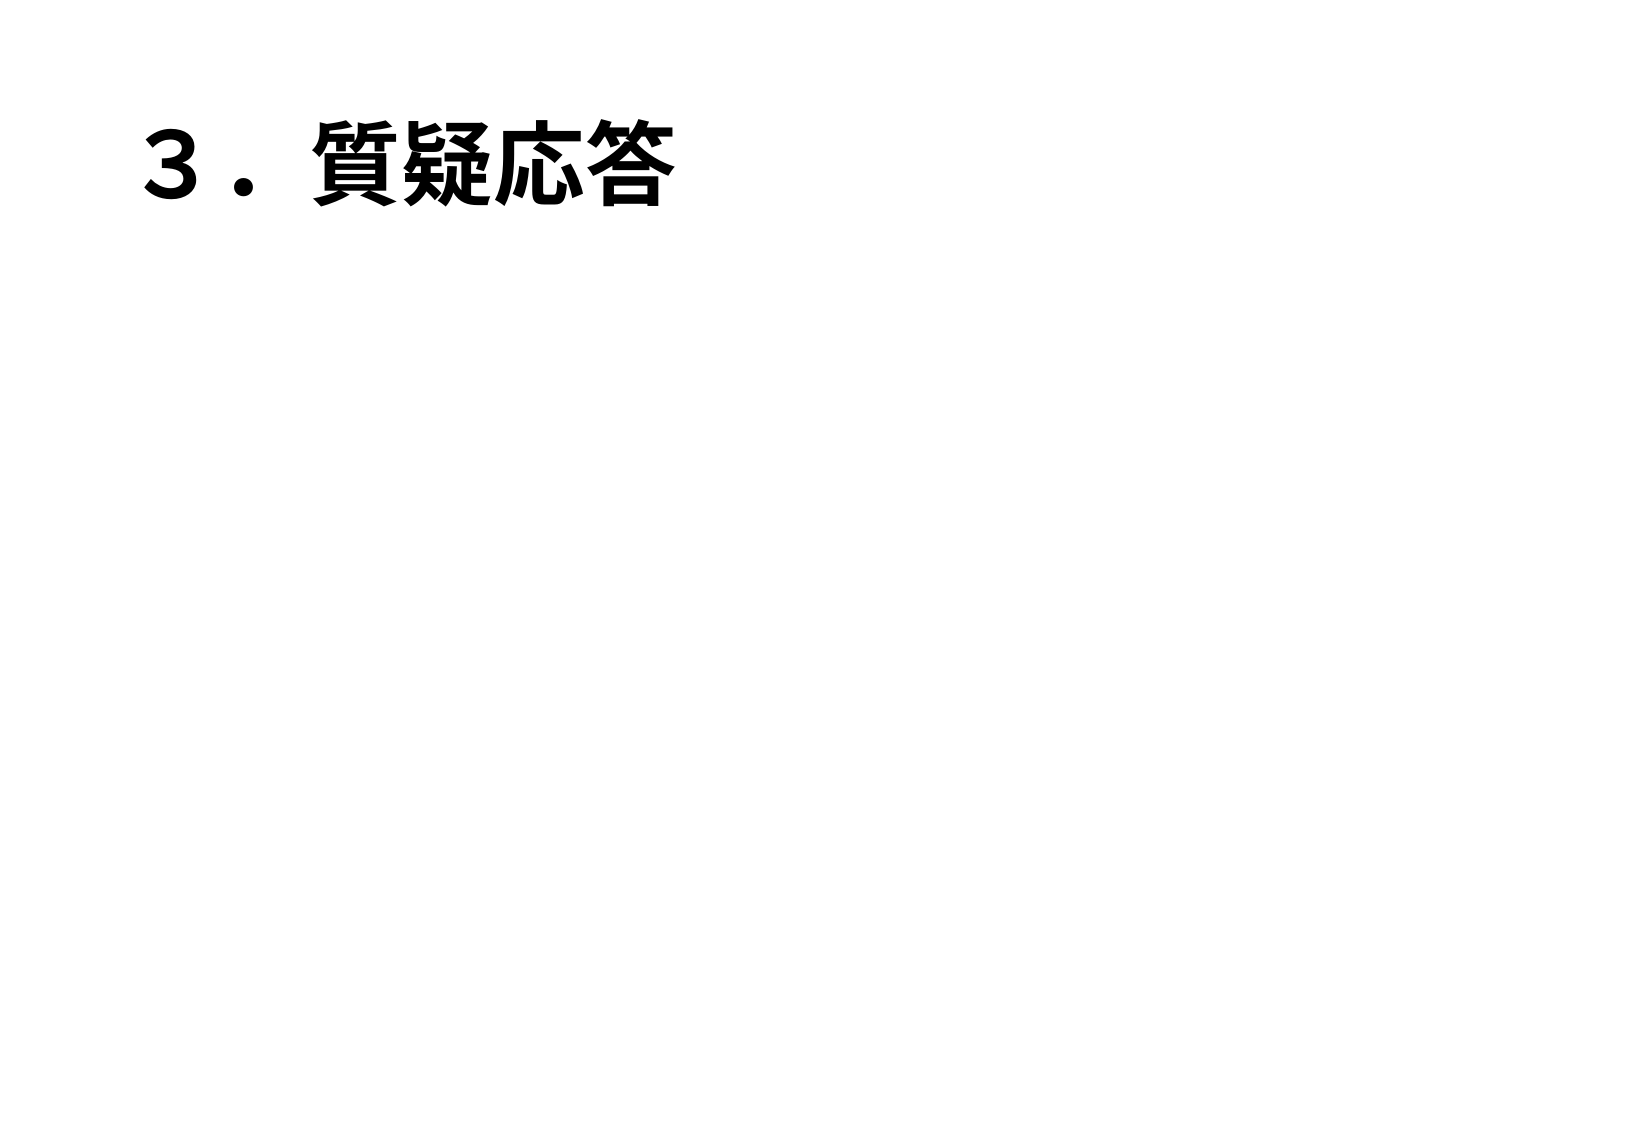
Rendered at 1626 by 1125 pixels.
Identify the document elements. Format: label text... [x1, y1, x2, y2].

title ３．質疑応答 [111, 59, 1514, 278]
